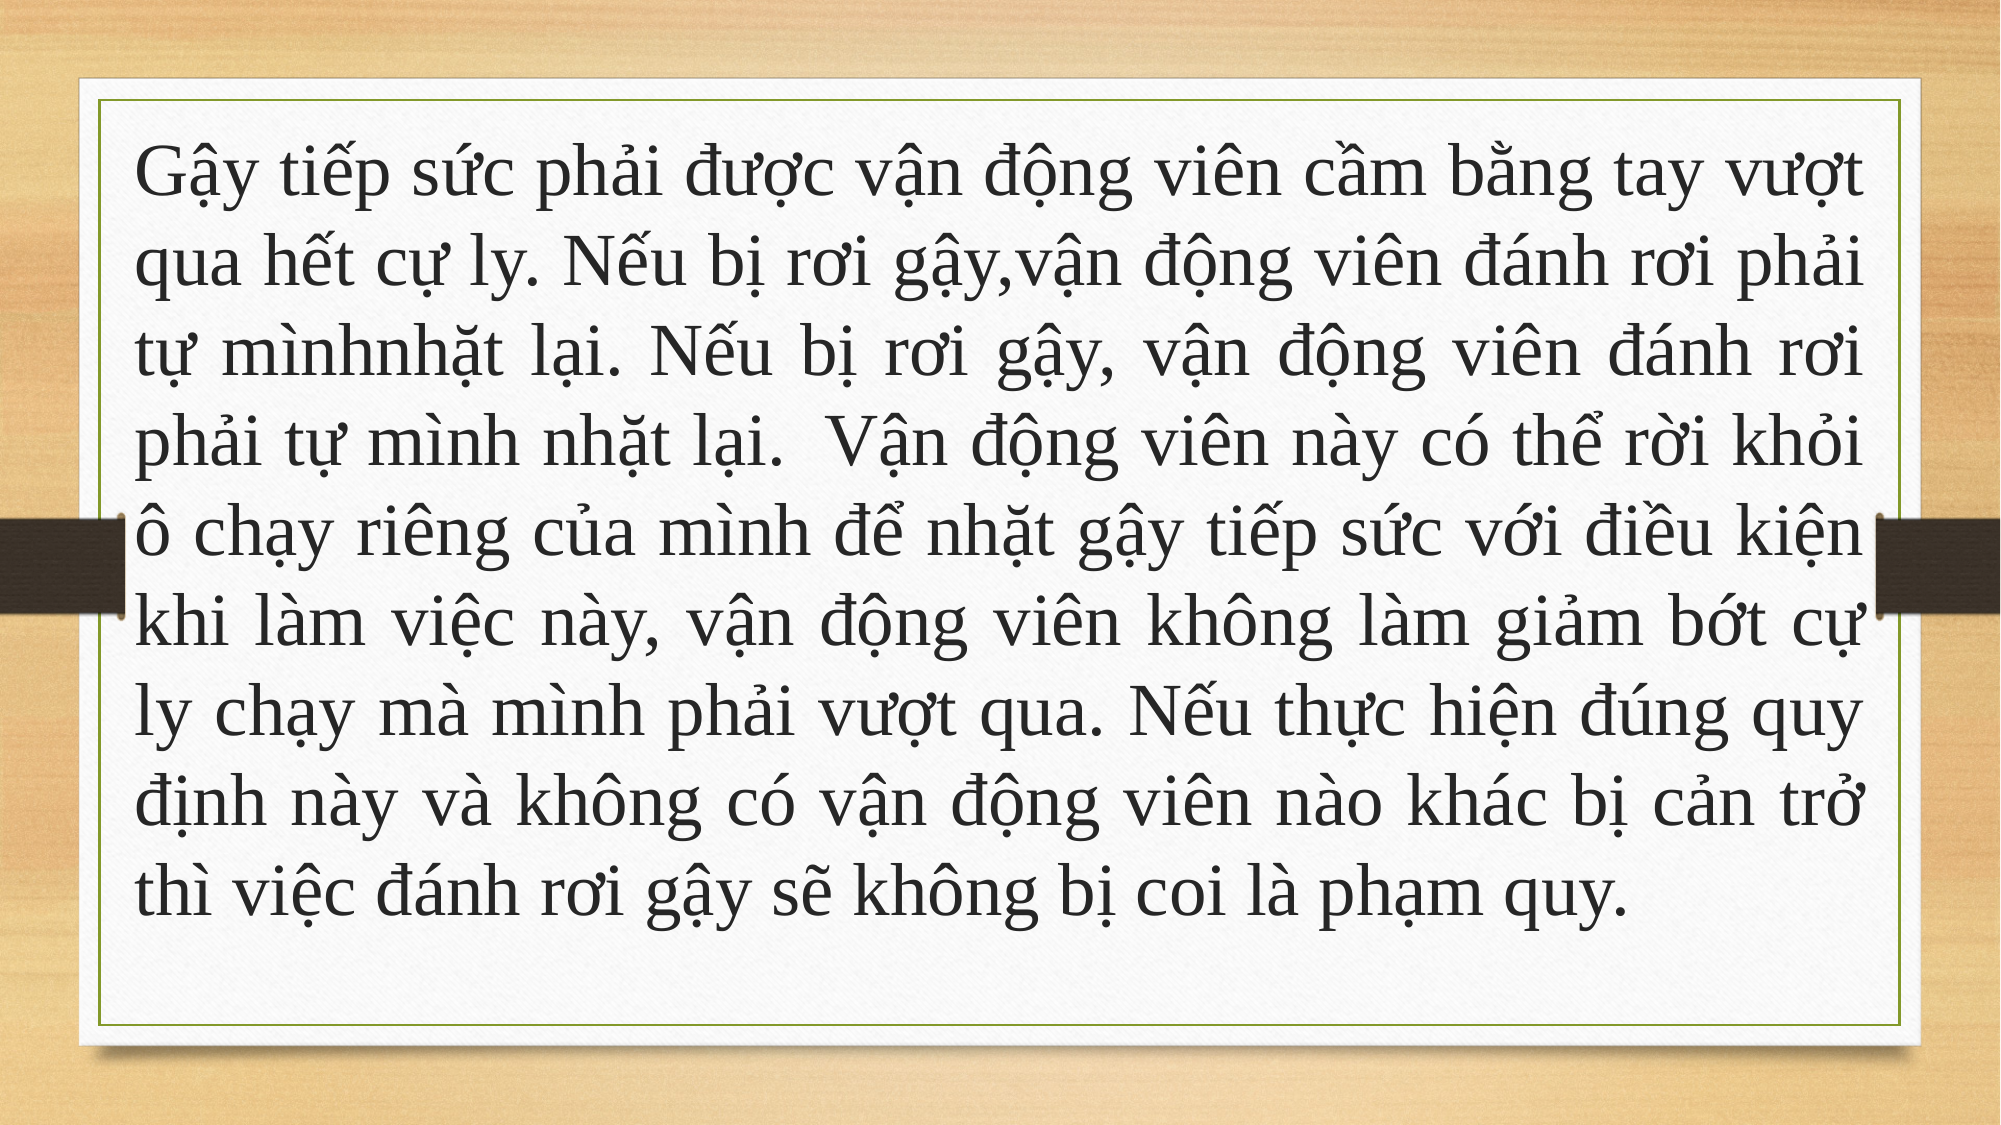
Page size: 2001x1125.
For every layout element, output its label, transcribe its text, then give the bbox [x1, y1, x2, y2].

text_box Gậy tiếp sức phải được vận động viên cầm bằng tay vượt qua hết cự ly. Nếu bị rơi gậy,vận động viên đánh rơi phải tự mìnhnhặt lại. Nếu bị rơi gậy, vận động viên đánh rơi phải tự mình nhặt lại. Vận động viên này có thể rời khỏi ô chạy riêng của mình để nhặt gậy tiếp sức với điều kiện khi làm việc này, vận động viên không làm giảm bớt cự ly chạy mà mình phải vượt qua. Nếu thực hiện đúng quy định này và không có vận động viên nào khác bị cản trở thì việc đánh rơi gậy sẽ không bị coi là phạm quy. [120, 113, 1882, 984]
picture [0, 0, 2001, 1125]
